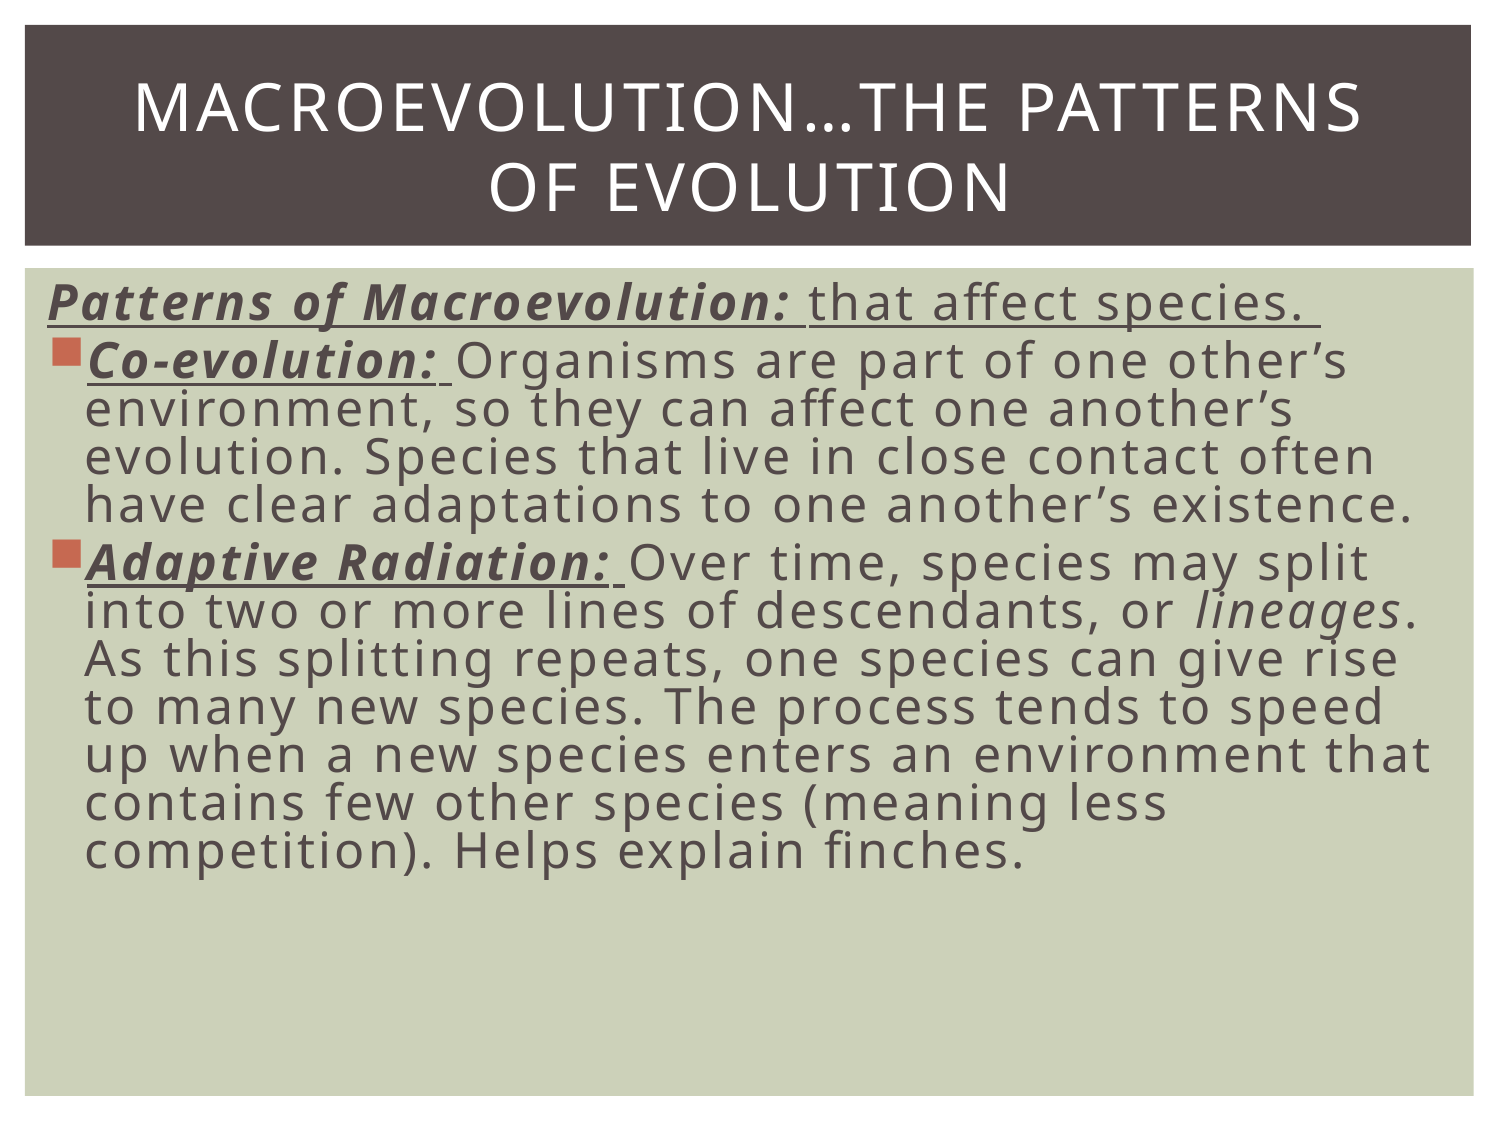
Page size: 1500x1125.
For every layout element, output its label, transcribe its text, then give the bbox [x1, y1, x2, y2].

list Patterns of Macroevolution: that affect species. Co-evolution: Organisms are part of one other’s environment, so they can affect one another’s evolution. Species that live in close contact often have clear adaptations to one another’s existence. Adaptive Radiation: Over time, species may split into two or more lines of descendants, or lineages. As this splitting repeats, one species can give rise to many new species. The process tends to speed up when a new species enters an environment that contains few other species (meaning less competition). Helps explain finches. [24, 275, 1475, 1075]
title Macroevolution…The Patterns of Evolution [62, 58, 1438, 232]
